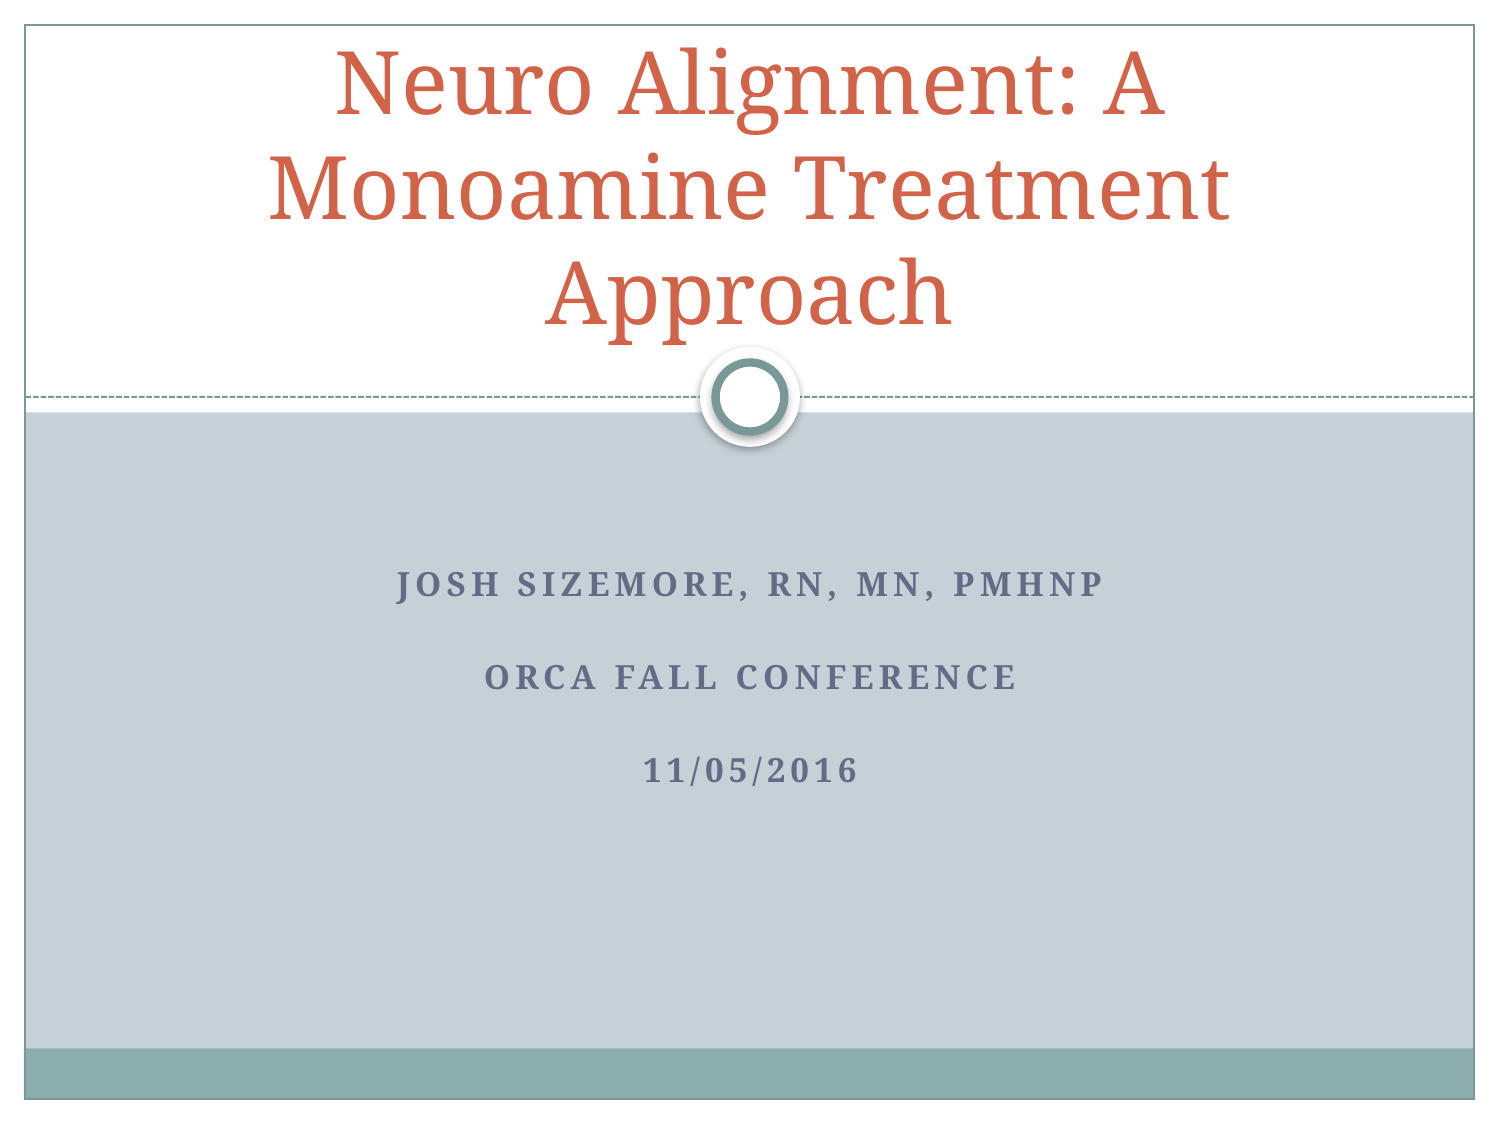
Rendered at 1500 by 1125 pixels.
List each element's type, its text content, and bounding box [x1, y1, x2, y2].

title Neuro Alignment: A Monoamine Treatment Approach [112, 62, 1388, 351]
subtitle Josh Sizemore, RN, MN, PMHNP ORCA Fall Conference 11/05/2016 [224, 462, 1276, 963]
